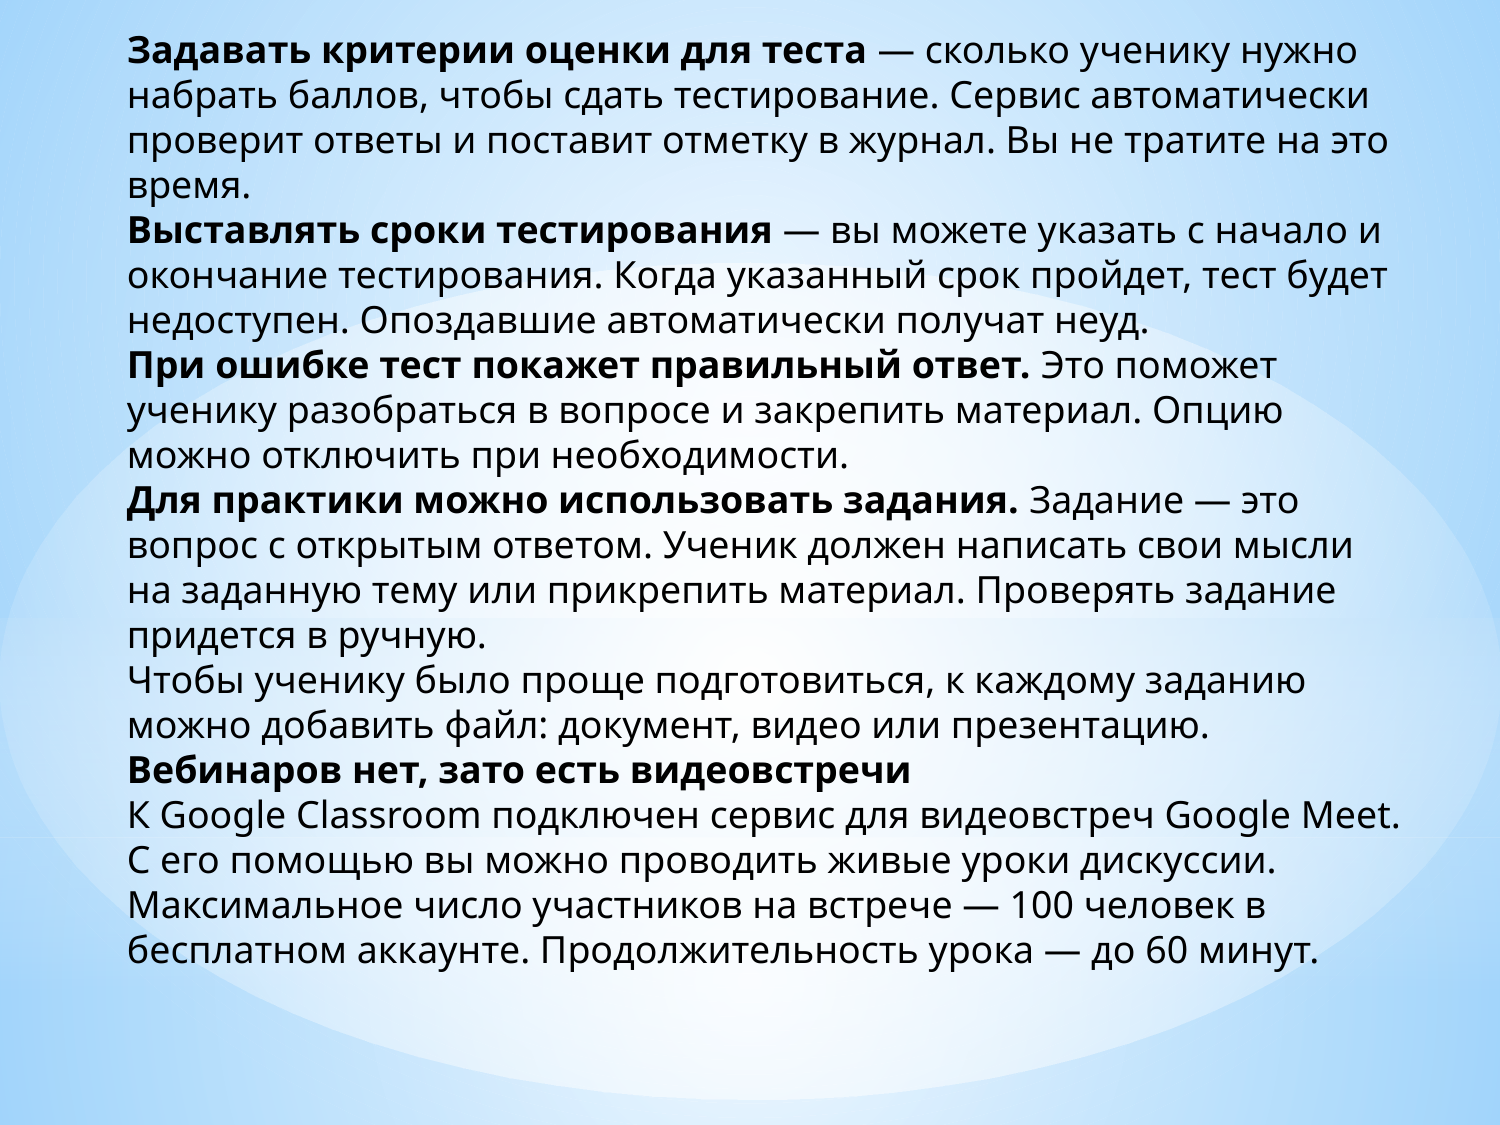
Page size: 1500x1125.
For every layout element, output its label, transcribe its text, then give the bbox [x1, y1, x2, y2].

text_box Задавать критерии оценки для теста — сколько ученику нужно набрать баллов, чтобы сдать тестирование. Сервис автоматически проверит ответы и поставит отметку в журнал. Вы не тратите на это время. Выставлять сроки тестирования — вы можете указать с начало и окончание тестирования. Когда указанный срок пройдет, тест будет недоступен. Опоздавшие автоматически получат неуд. При ошибке тест покажет правильный ответ. Это поможет ученику разобраться в вопросе и закрепить материал. Опцию можно отключить при необходимости. Для практики можно использовать задания. Задание — это вопрос с открытым ответом. Ученик должен написать свои мысли на заданную тему или прикрепить материал. Проверять задание придется в ручную. Чтобы ученику было проще подготовиться, к каждому заданию можно добавить файл: документ, видео или презентацию. Вебинаров нет, зато есть видеовстречи К Google Classroom подключен сервис для видеовстреч Google Meet. С его помощью вы можно проводить живые уроки дискуссии. Максимальное число участников на встрече — 100 человек в бесплатном аккаунте. Продолжительность урока — до 60 минут. [112, 19, 1424, 979]
